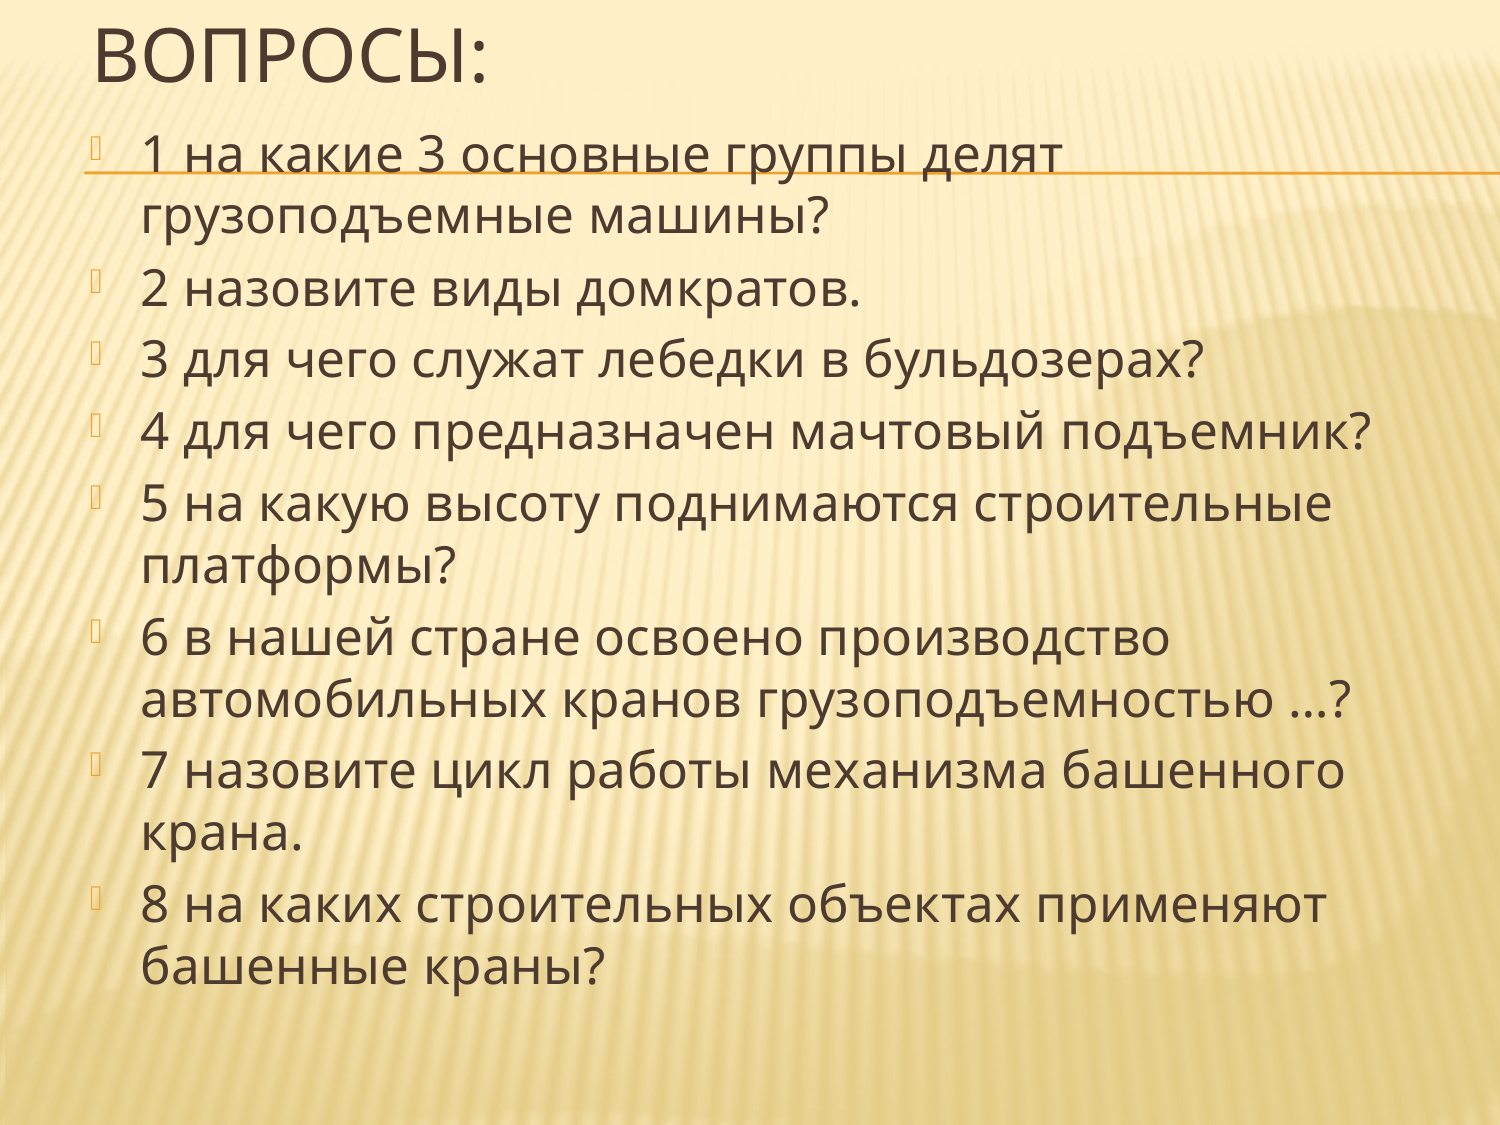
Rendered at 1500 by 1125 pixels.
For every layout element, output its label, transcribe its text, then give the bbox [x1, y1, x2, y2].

title Вопросы: [76, 0, 1427, 133]
list 1 на какие 3 основные группы делят грузоподъемные машины? 2 назовите виды домкратов. 3 для чего служат лебедки в бульдозерах? 4 для чего предназначен мачтовый подъемник? 5 на какую высоту поднимаются строительные платформы? 6 в нашей стране освоено производство автомобильных кранов грузоподъемностью …? 7 назовите цикл работы механизма башенного крана. 8 на каких строительных объектах применяют башенные краны? [75, 113, 1425, 1005]
